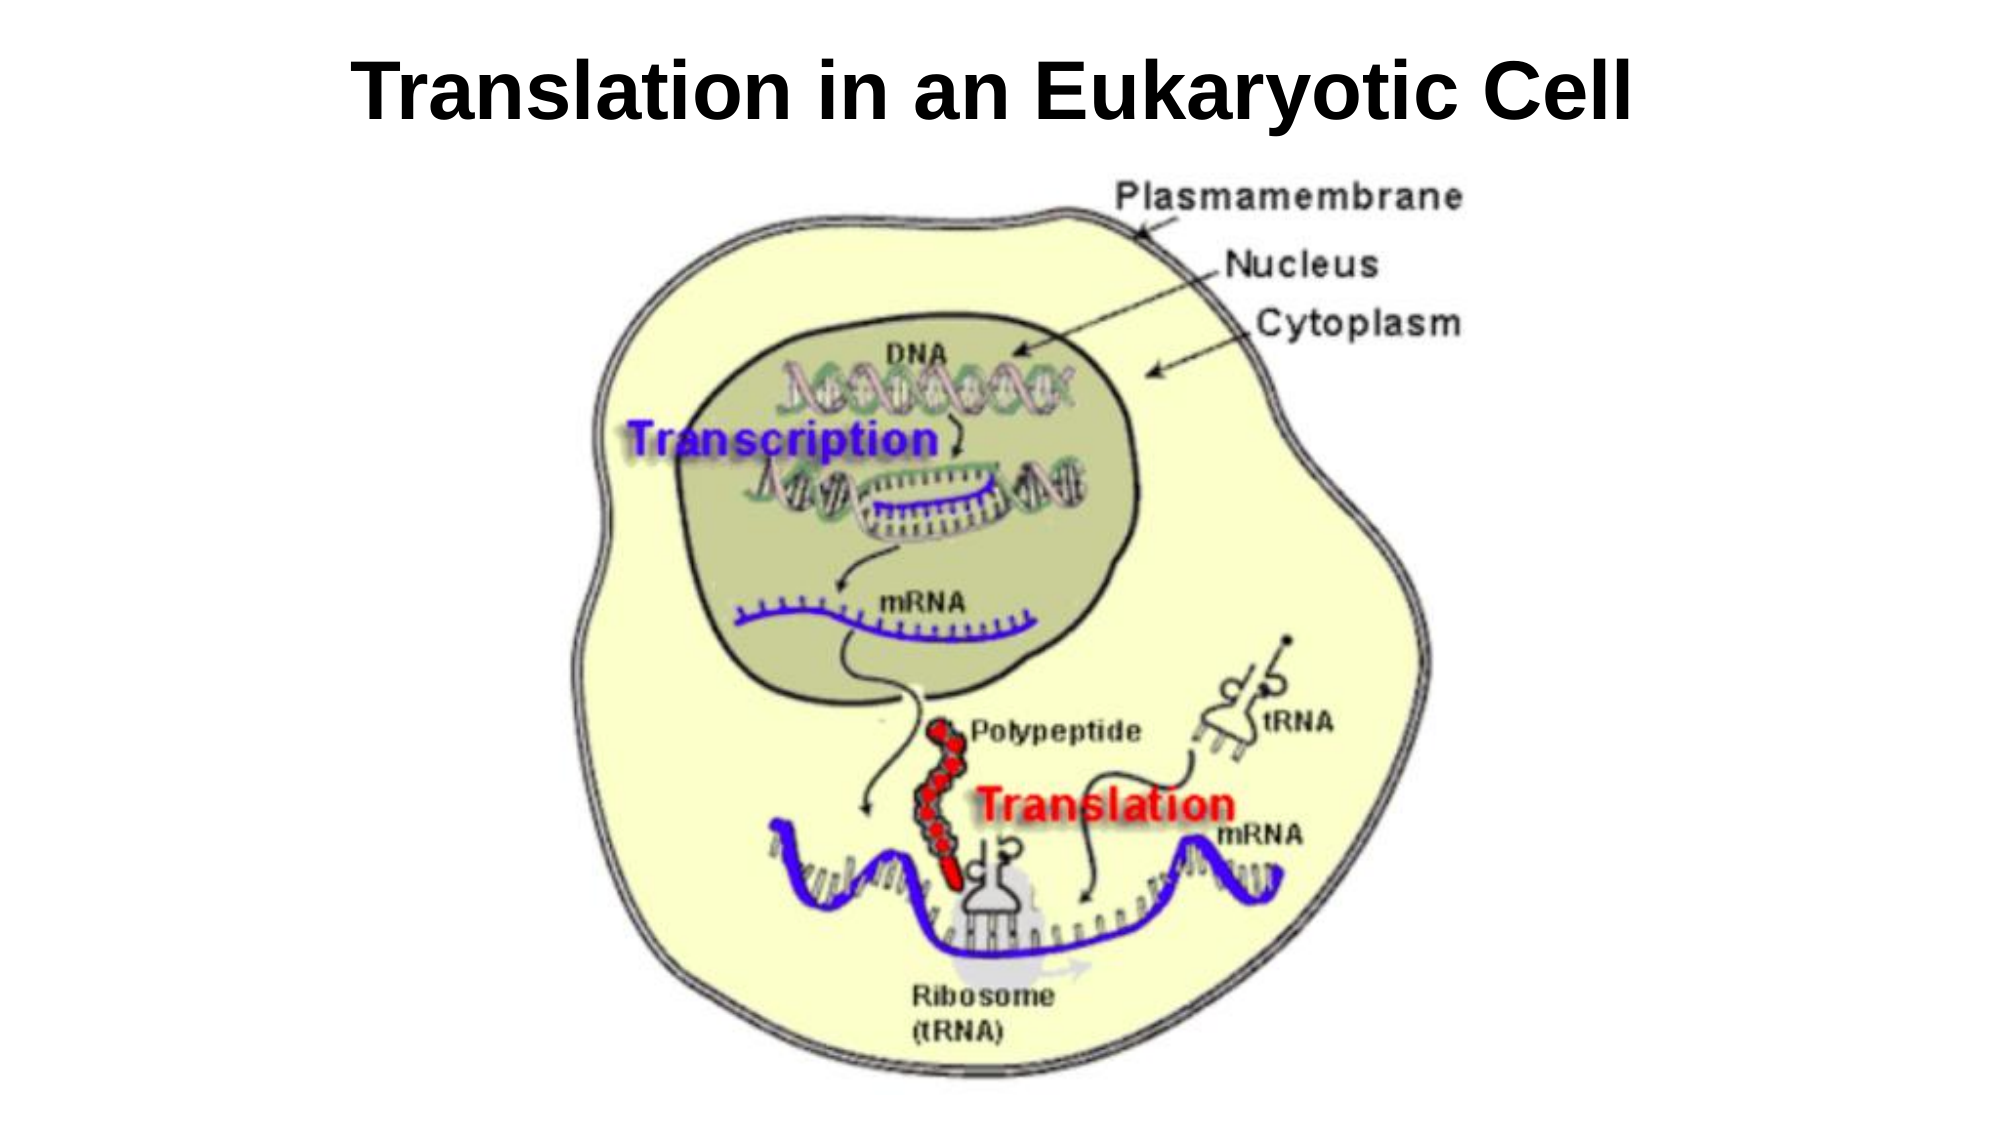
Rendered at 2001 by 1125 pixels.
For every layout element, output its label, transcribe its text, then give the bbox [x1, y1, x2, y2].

picture [530, 158, 1479, 1095]
text_box Translation in an Eukaryotic Cell [90, 28, 1919, 144]
